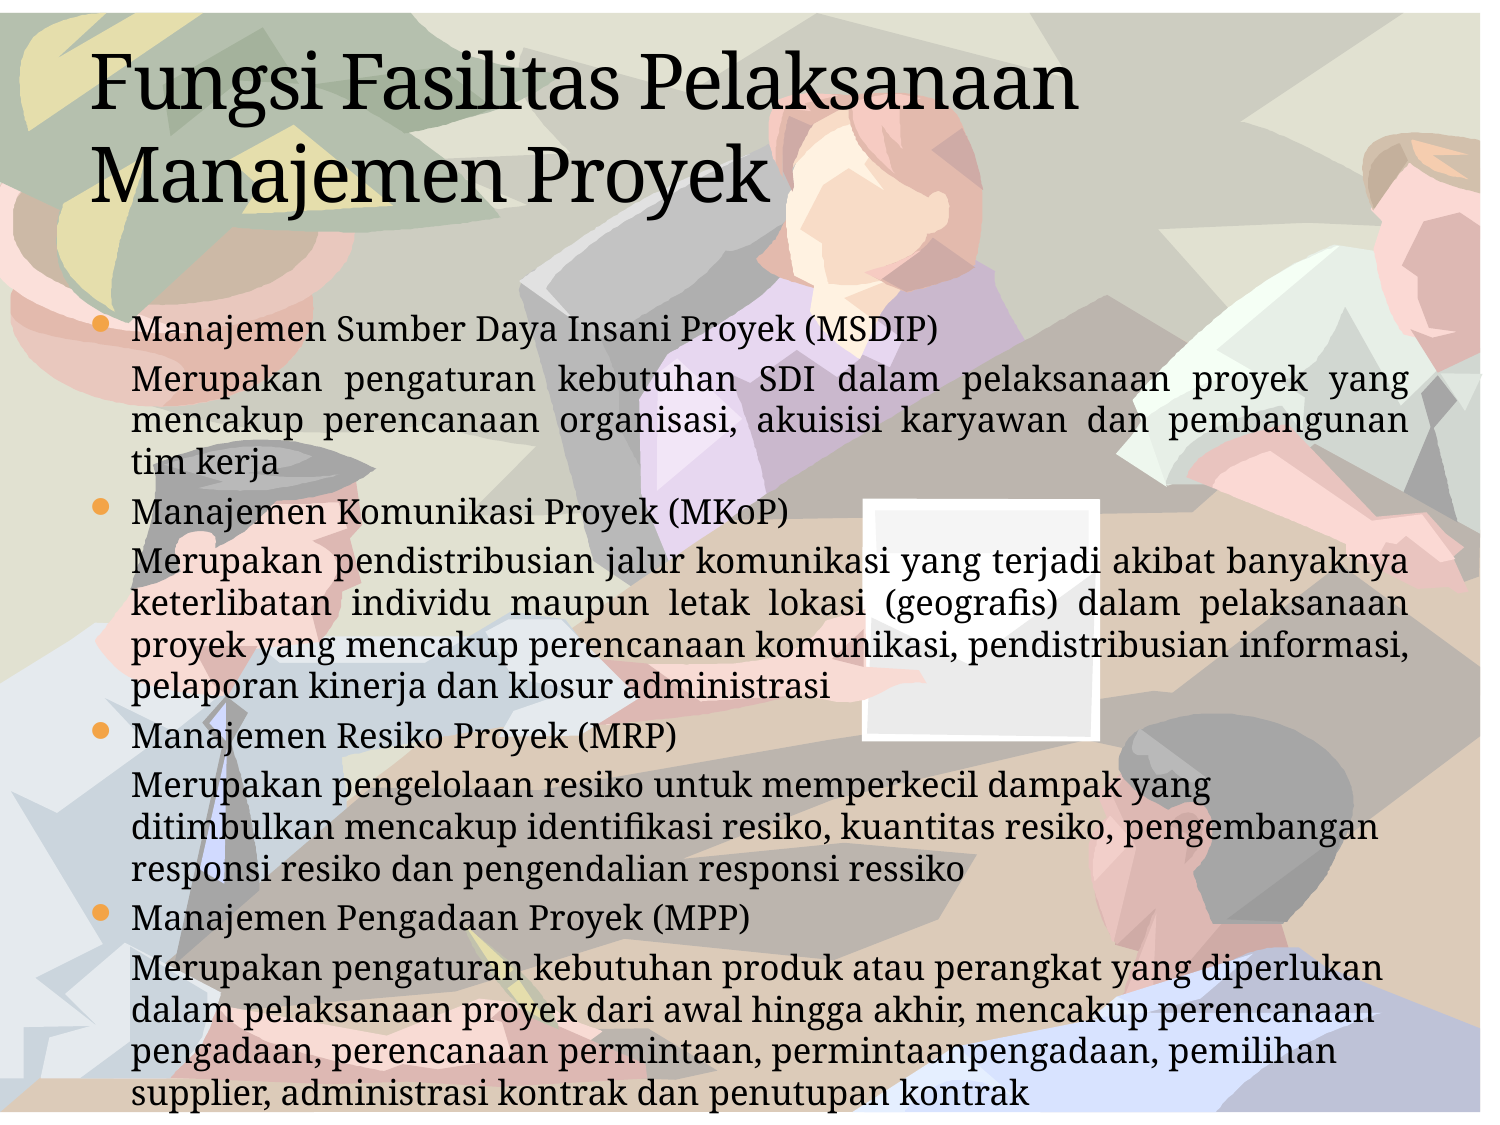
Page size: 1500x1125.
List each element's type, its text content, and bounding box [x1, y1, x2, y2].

title Fungsi Fasilitas Pelaksanaan Manajemen Proyek [74, 24, 1425, 225]
list Manajemen Sumber Daya Insani Proyek (MSDIP) Merupakan pengaturan kebutuhan SDI dalam pelaksanaan proyek yang mencakup perencanaan organisasi, akuisisi karyawan dan pembangunan tim kerja Manajemen Komunikasi Proyek (MKoP) Merupakan pendistribusian jalur komunikasi yang terjadi akibat banyaknya keterlibatan individu maupun letak lokasi (geografis) dalam pelaksanaan proyek yang mencakup perencanaan komunikasi, pendistribusian informasi, pelaporan kinerja dan klosur administrasi Manajemen Resiko Proyek (MRP) Merupakan pengelolaan resiko untuk memperkecil dampak yang ditimbulkan mencakup identifikasi resiko, kuantitas resiko, pengembangan responsi resiko dan pengendalian responsi ressiko Manajemen Pengadaan Proyek (MPP) Merupakan pengaturan kebutuhan produk atau perangkat yang diperlukan dalam pelaksanaan proyek dari awal hingga akhir, mencakup perencanaan pengadaan, perencanaan permintaan, permintaanpengadaan, pemilihan supplier, administrasi kontrak dan penutupan kontrak [75, 249, 1425, 1125]
